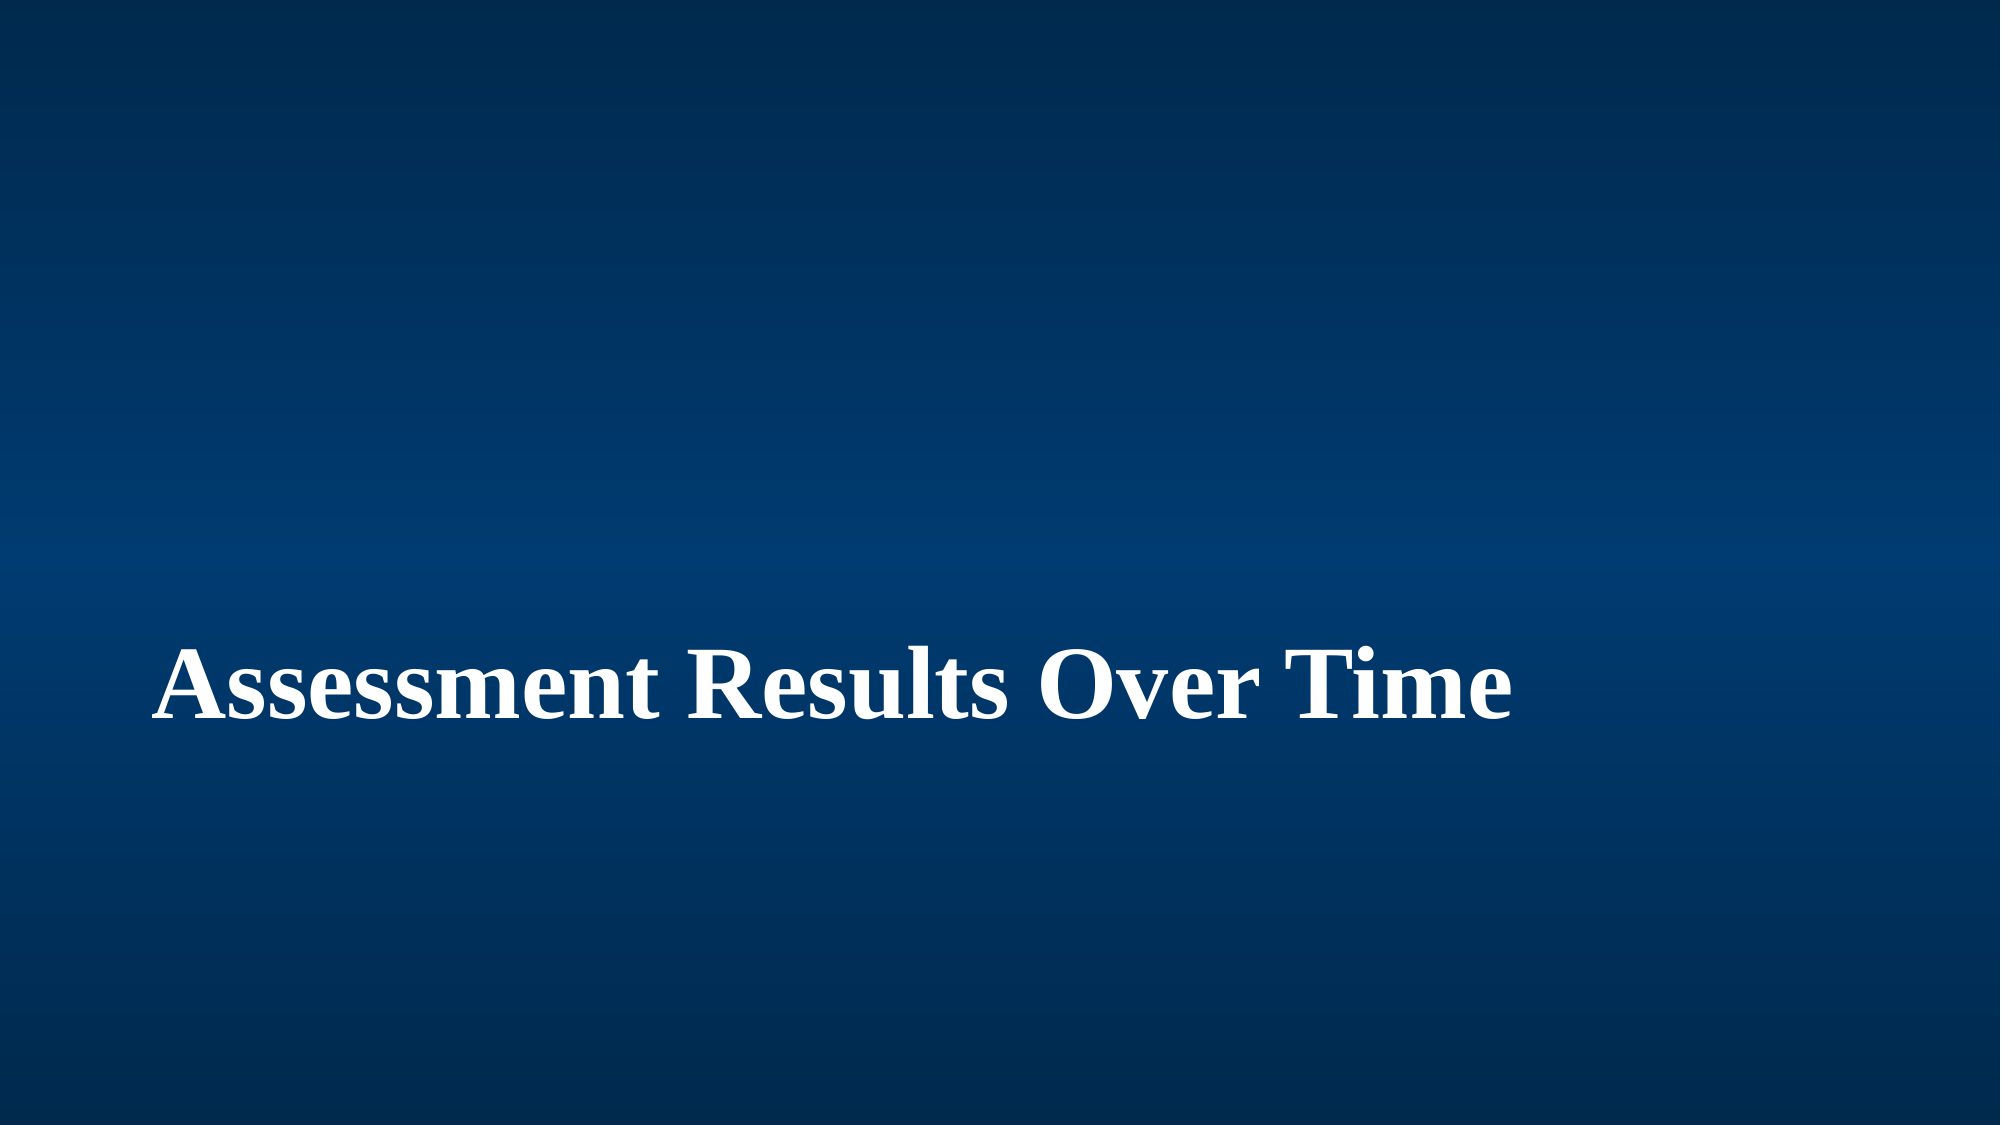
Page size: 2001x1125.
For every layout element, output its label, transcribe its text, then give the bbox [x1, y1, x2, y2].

title Assessment Results Over Time [136, 280, 1862, 749]
